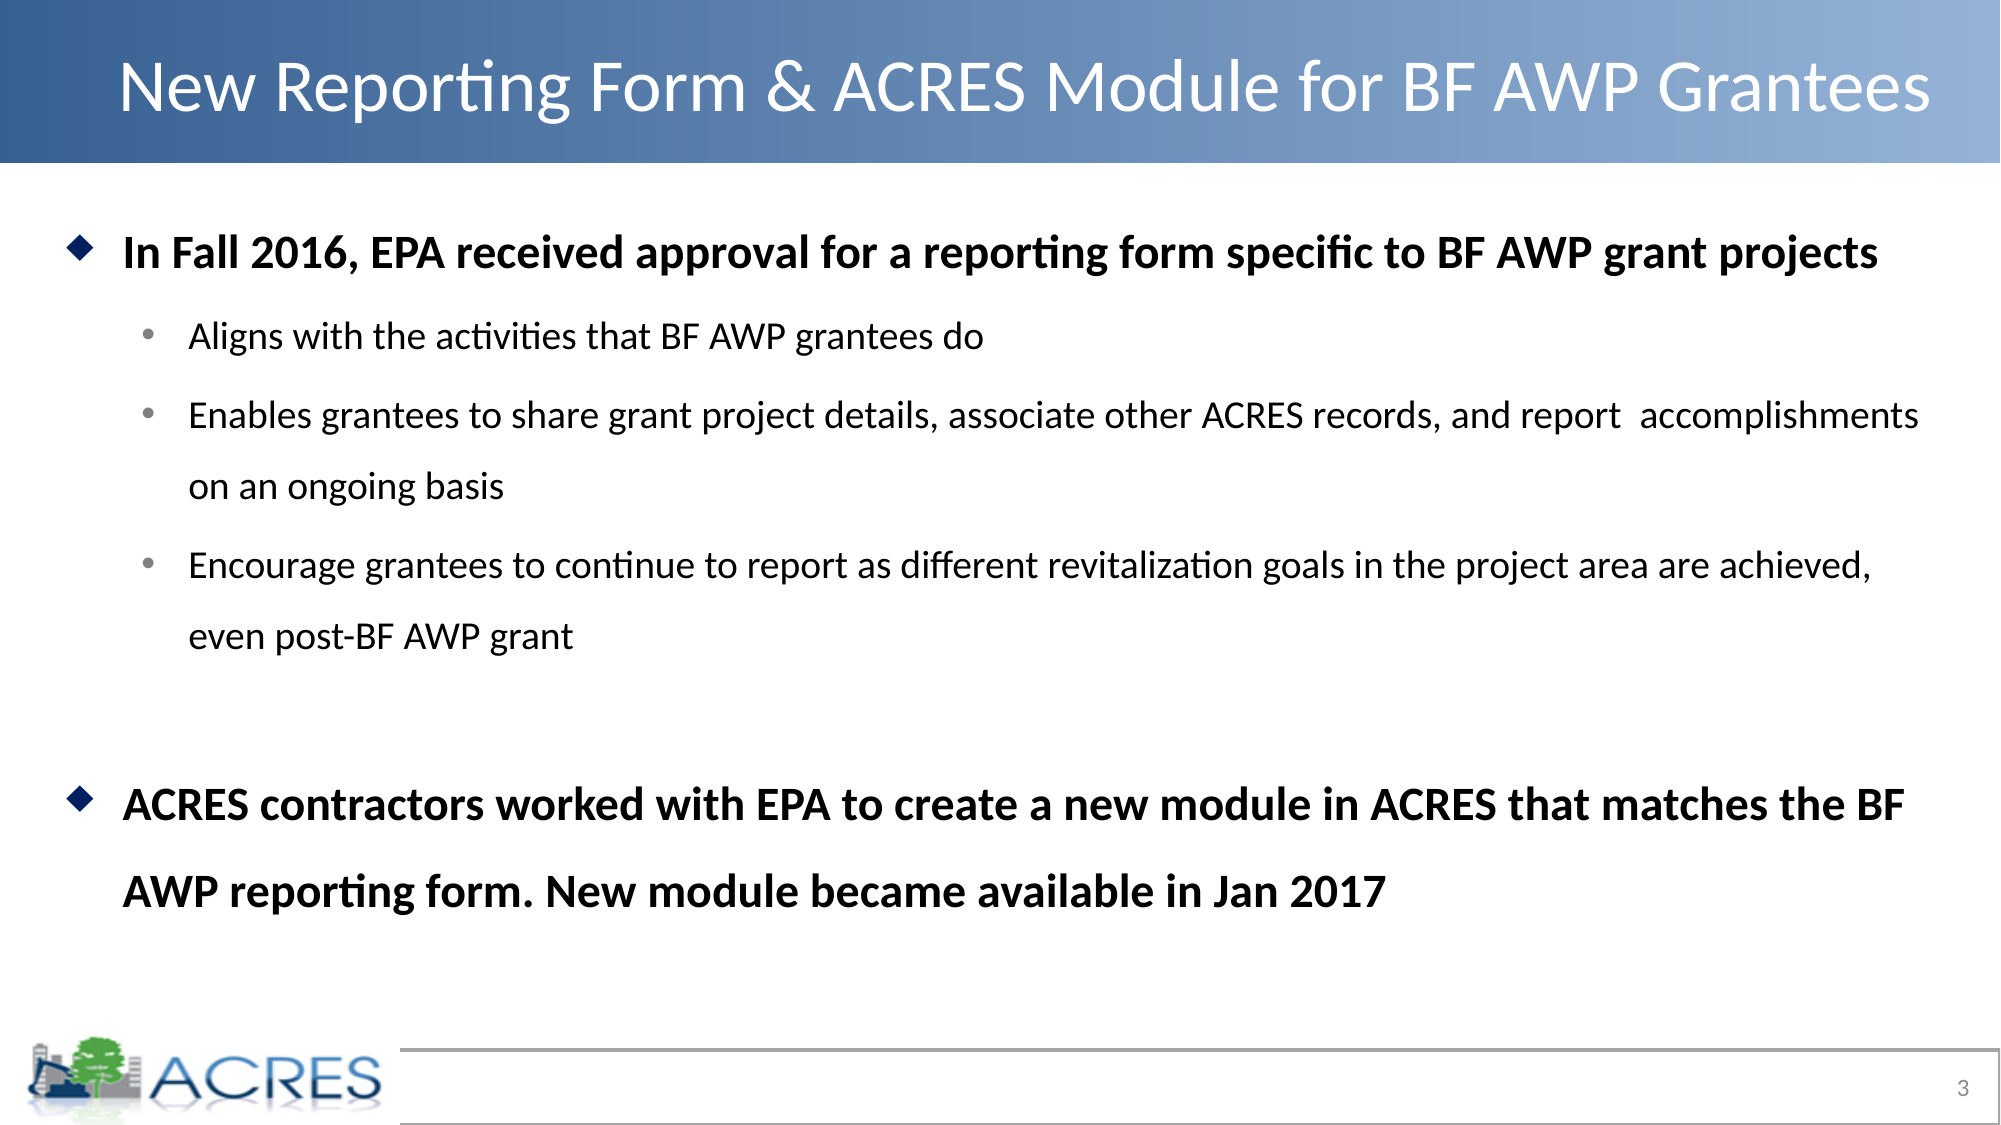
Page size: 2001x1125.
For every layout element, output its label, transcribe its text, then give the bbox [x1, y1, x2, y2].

title New Reporting Form & ACRES Module for BF AWP Grantees [0, 0, 2000, 163]
list In Fall 2016, EPA received approval for a reporting form specific to BF AWP grant projects Aligns with the activities that BF AWP grantees do Enables grantees to share grant project details, associate other ACRES records, and report accomplishments on an ongoing basis Encourage grantees to continue to report as different revitalization goals in the project area are achieved, even post-BF AWP grant ACRES contractors worked with EPA to create a new module in ACRES that matches the BF AWP reporting form. New module became available in Jan 2017 [51, 184, 1962, 932]
picture [0, 1017, 400, 1125]
slide_number 3 [1901, 1056, 1985, 1116]
